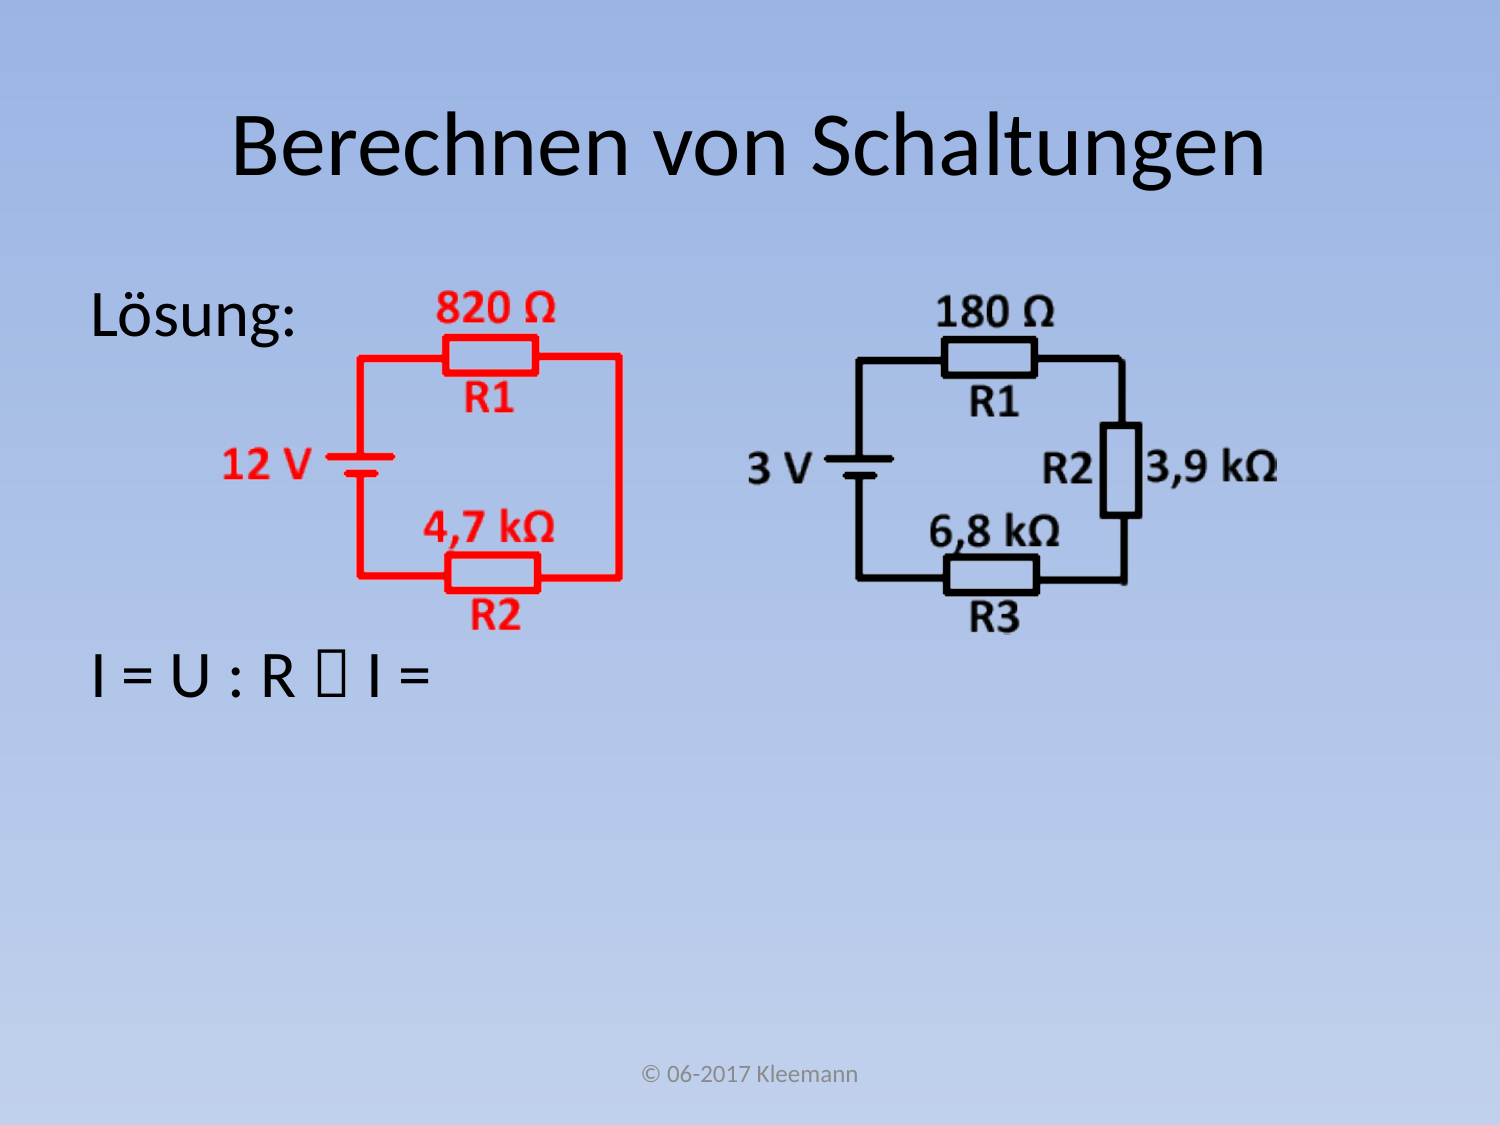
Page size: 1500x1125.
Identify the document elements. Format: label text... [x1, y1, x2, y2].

footer © 06-2017 Kleemann [512, 1042, 988, 1103]
title Berechnen von Schaltungen [75, 45, 1425, 233]
list Lösung: I = U : R  I = [75, 262, 1425, 1005]
picture [223, 290, 1277, 635]
